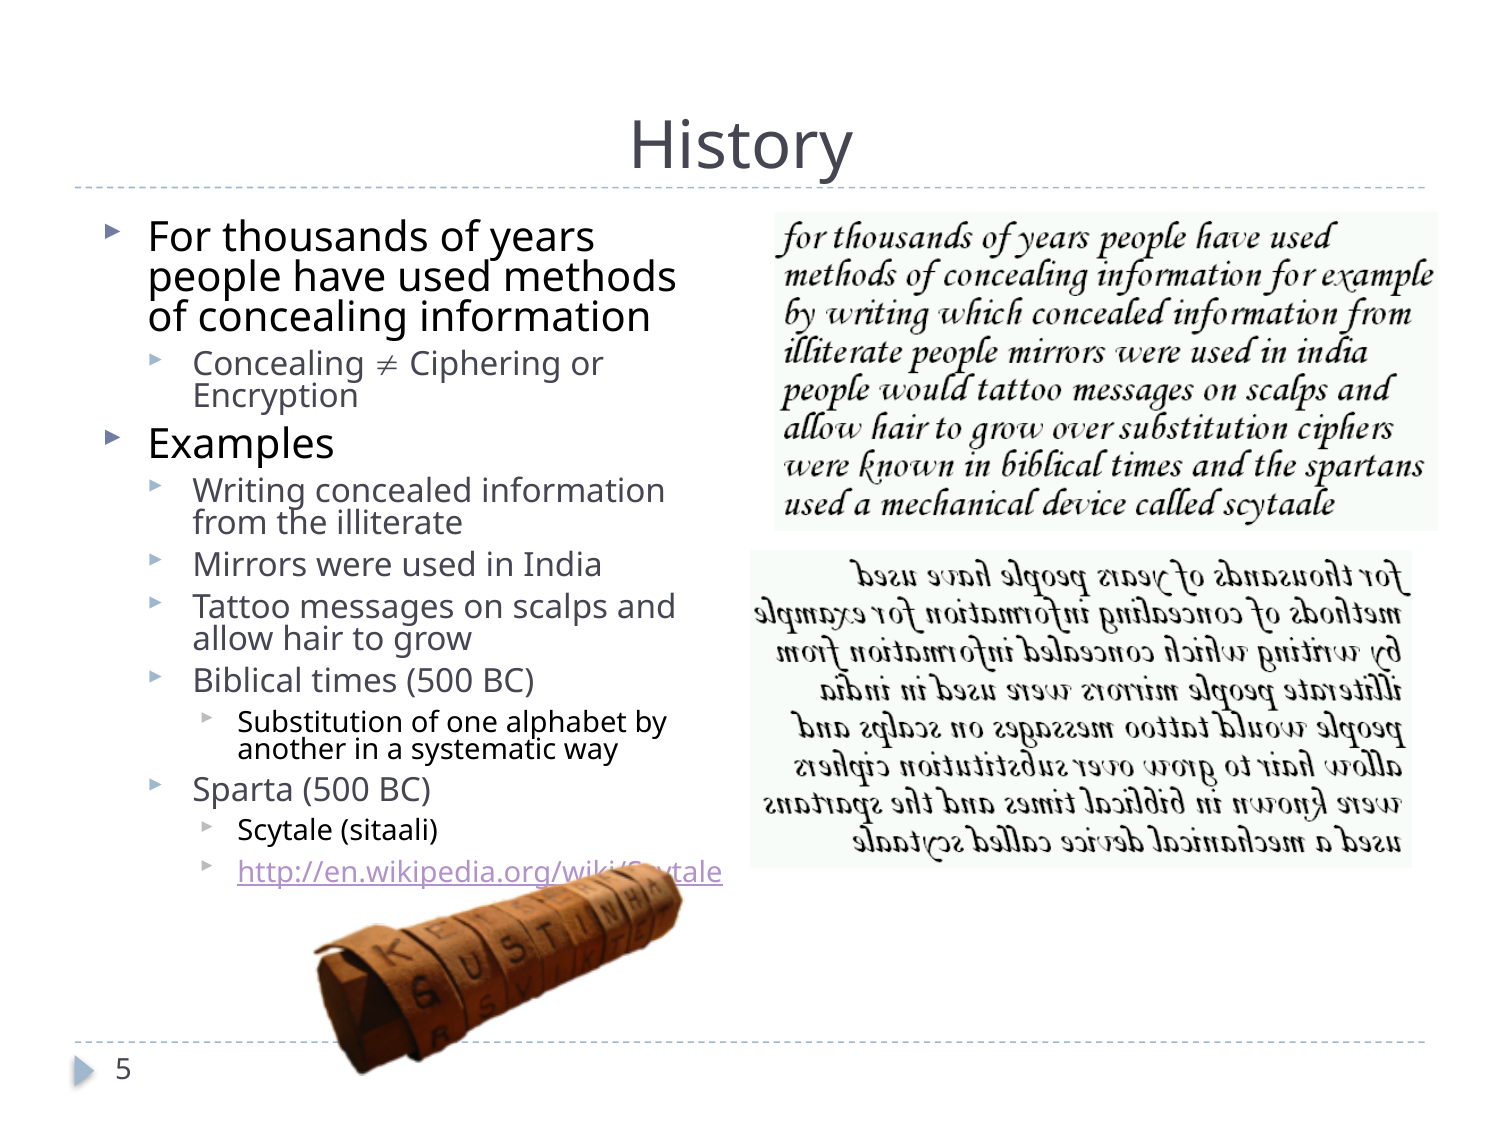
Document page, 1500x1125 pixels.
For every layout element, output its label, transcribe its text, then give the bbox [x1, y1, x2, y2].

picture [312, 862, 685, 1076]
slide_number 5 [100, 1042, 426, 1103]
title History [35, 42, 1447, 189]
list For thousands of years people have used methods of concealing information Concealing  Ciphering or Encryption Examples Writing concealed information from the illiterate Mirrors were used in India Tattoo messages on scalps and allow hair to grow Biblical times (500 BC) Substitution of one alphabet by another in a systematic way Sparta (500 BC) Scytale (sitaali) http://en.wikipedia.org/wiki/Scytale [87, 212, 741, 925]
picture [774, 212, 1438, 531]
picture [749, 549, 1412, 869]
